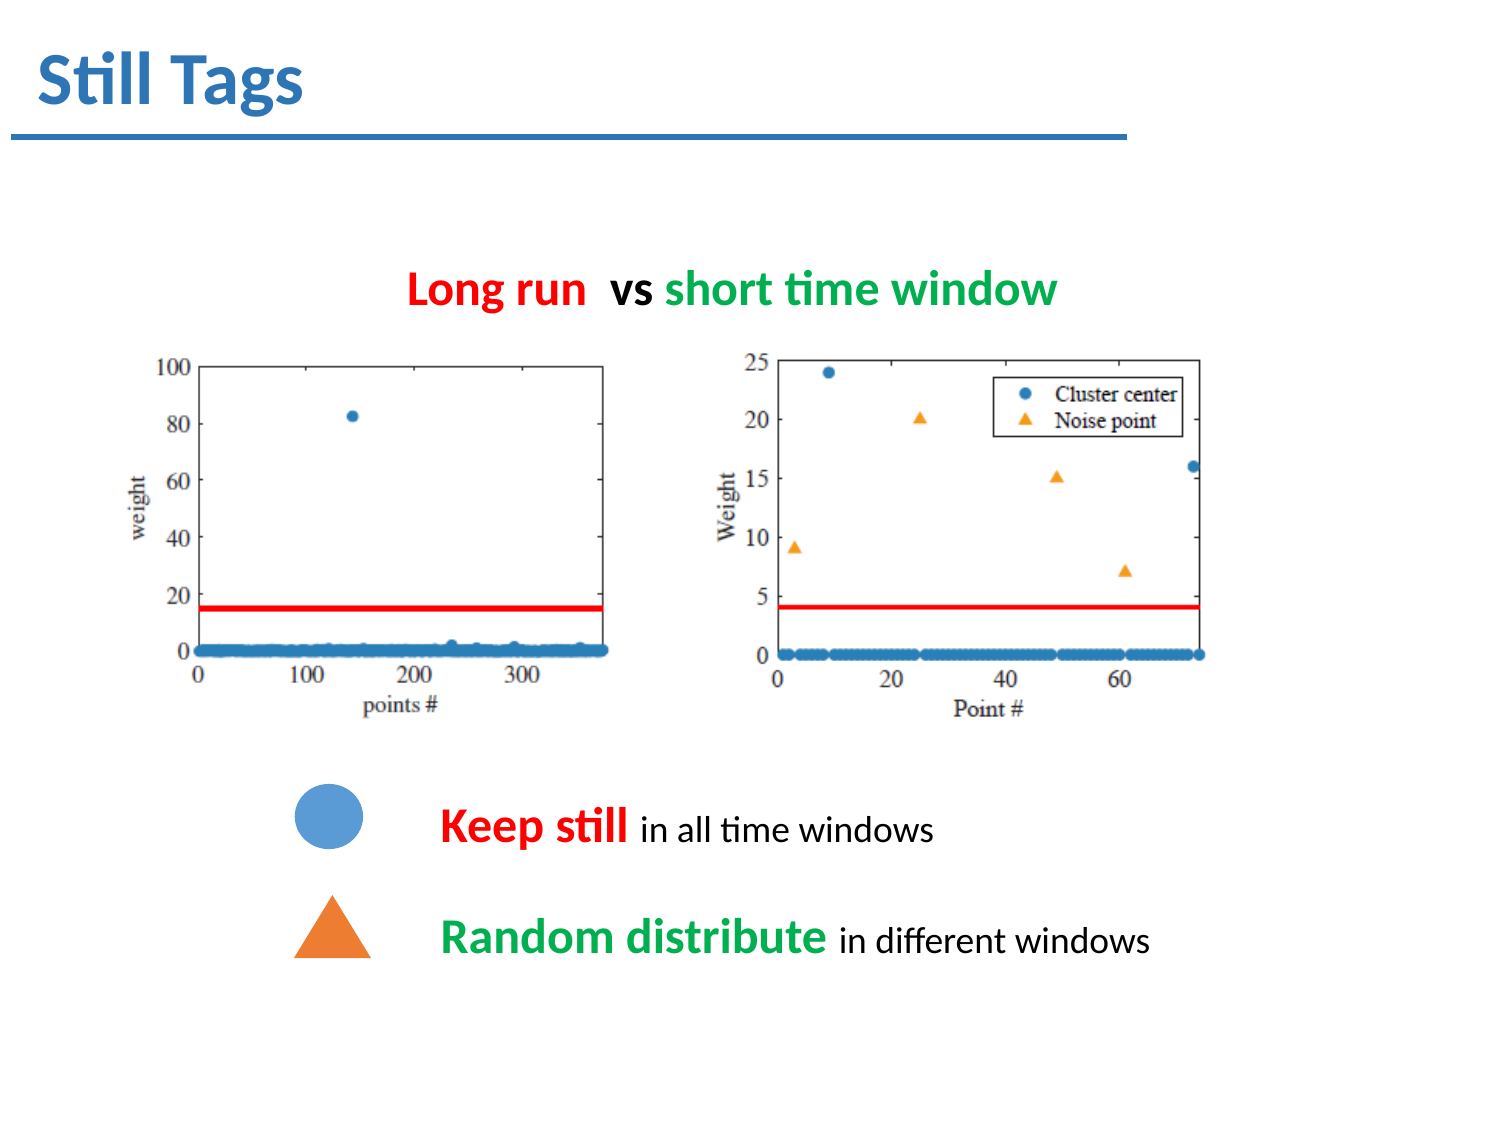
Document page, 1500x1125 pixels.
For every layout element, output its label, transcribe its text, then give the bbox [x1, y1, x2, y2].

picture [98, 306, 1261, 734]
text_box Long run vs short time window [347, 248, 1074, 318]
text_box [295, 784, 1193, 973]
text_box Still Tags [22, 14, 1405, 127]
